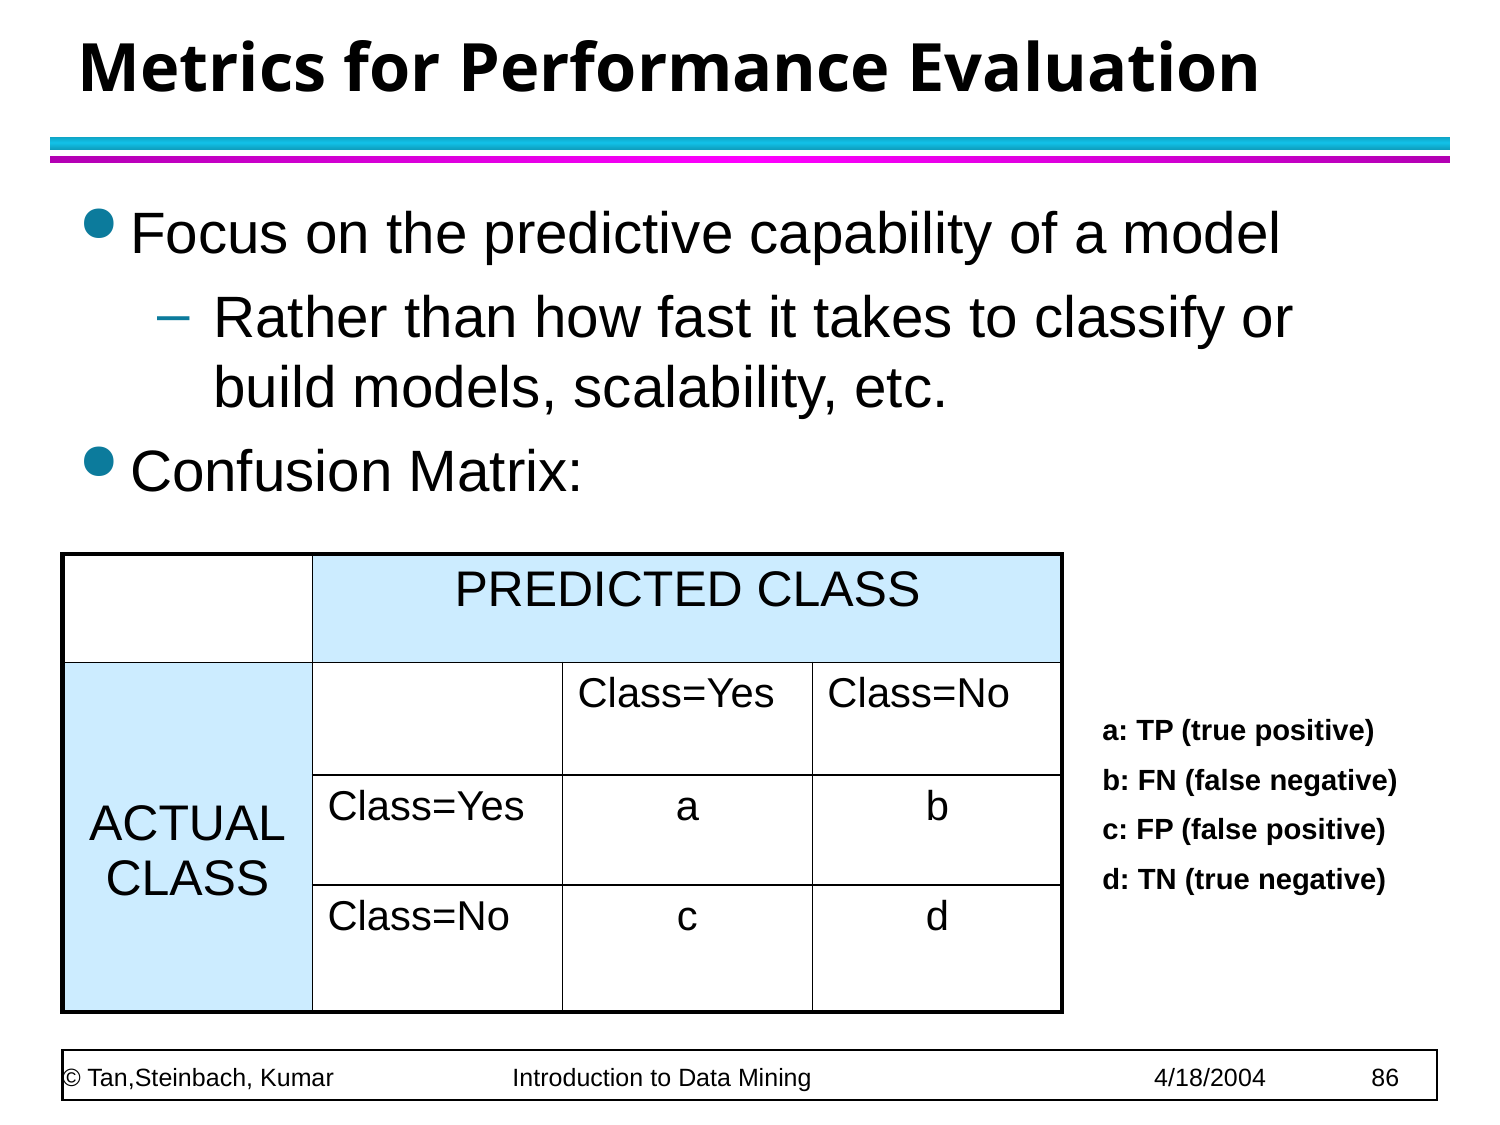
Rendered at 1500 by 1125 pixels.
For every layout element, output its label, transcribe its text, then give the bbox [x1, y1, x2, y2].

table_cell ACTUAL CLASS [65, 663, 312, 1010]
table_cell Class=No [813, 663, 1060, 774]
title Metrics for Performance Evaluation [62, 24, 1421, 113]
table_cell a [563, 776, 812, 884]
text_box a: TP (true positive) b: FN (false negative) c: FP (false positive) d: TN (true negative) [1087, 704, 1450, 903]
table_cell b [813, 776, 1060, 884]
table_cell [313, 663, 562, 774]
table_header PREDICTED CLASS [313, 556, 1060, 662]
table_cell Class=Yes [563, 663, 812, 774]
table_cell d [813, 886, 1060, 1010]
list Focus on the predictive capability of a model Rather than how fast it takes to classify or build models, scalability, etc. Confusion Matrix: [67, 187, 1432, 1038]
table_cell c [563, 886, 812, 1010]
table_cell Class=Yes [313, 776, 562, 884]
table_header [65, 556, 312, 662]
table_cell Class=No [313, 886, 562, 1010]
